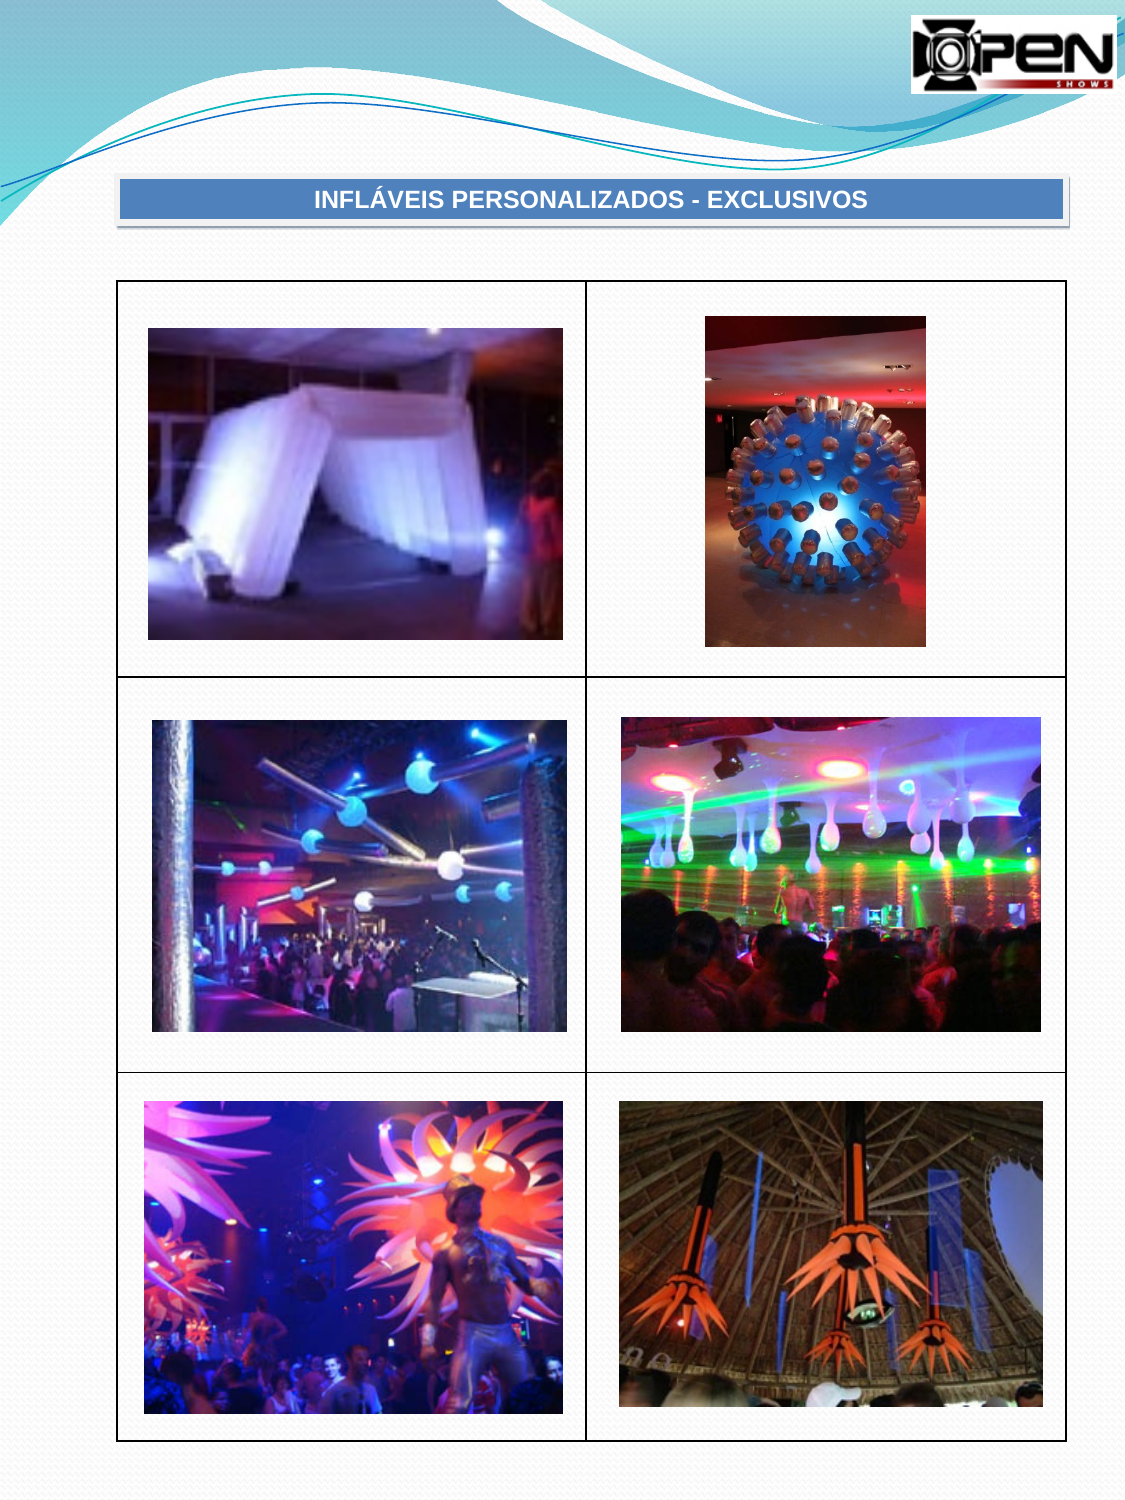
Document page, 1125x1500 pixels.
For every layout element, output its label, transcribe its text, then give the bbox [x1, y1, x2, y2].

picture [152, 719, 567, 1032]
table_header [587, 282, 1065, 676]
picture [144, 1101, 563, 1414]
picture [618, 1101, 1043, 1407]
text_box INFLÁVEIS PERSONALIZADOS - EXCLUSIVOS [117, 175, 1067, 223]
table_cell [587, 678, 1065, 1072]
picture [705, 316, 927, 648]
table_cell [587, 1073, 1065, 1440]
picture [910, 15, 1117, 94]
picture [620, 717, 1041, 1032]
table_cell [118, 1073, 585, 1440]
table_header [118, 282, 585, 676]
table_cell [118, 678, 585, 1072]
picture [147, 327, 563, 640]
